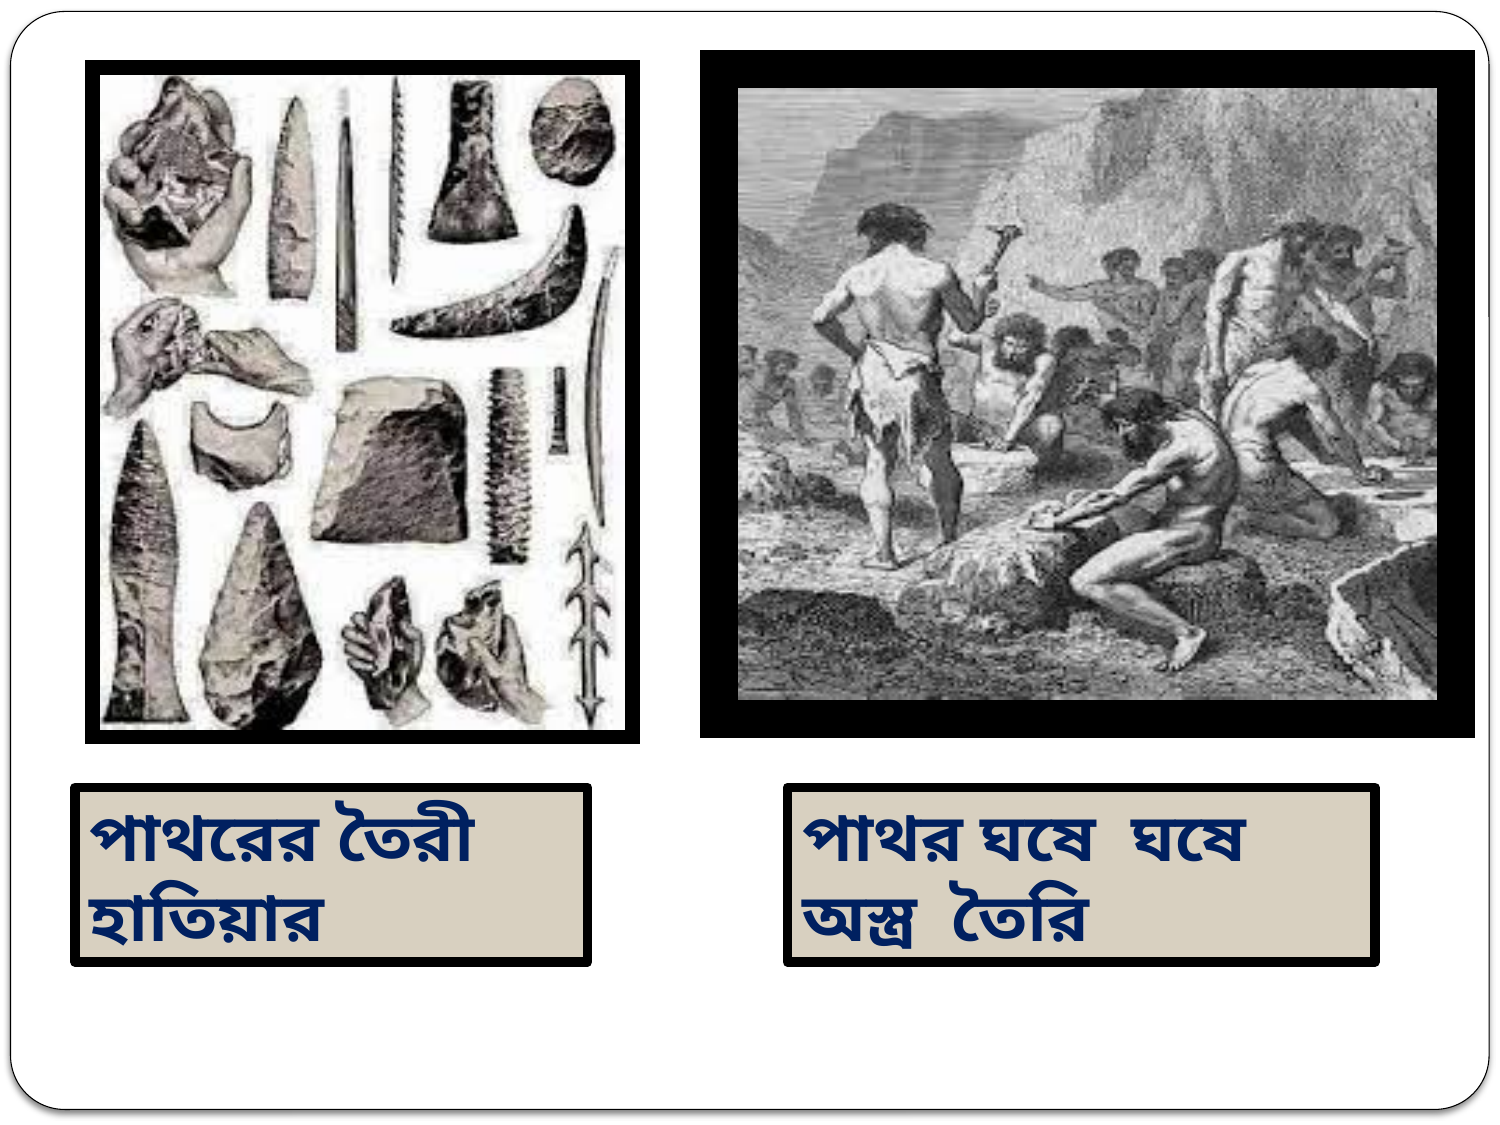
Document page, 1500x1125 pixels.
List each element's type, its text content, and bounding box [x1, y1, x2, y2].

picture [737, 87, 1438, 701]
text_box পাথরের তৈরী হাতিয়ার [74, 787, 588, 963]
picture [99, 74, 626, 731]
text_box পাথর ঘষে ঘষে অস্ত্র তৈরি [787, 787, 1375, 963]
